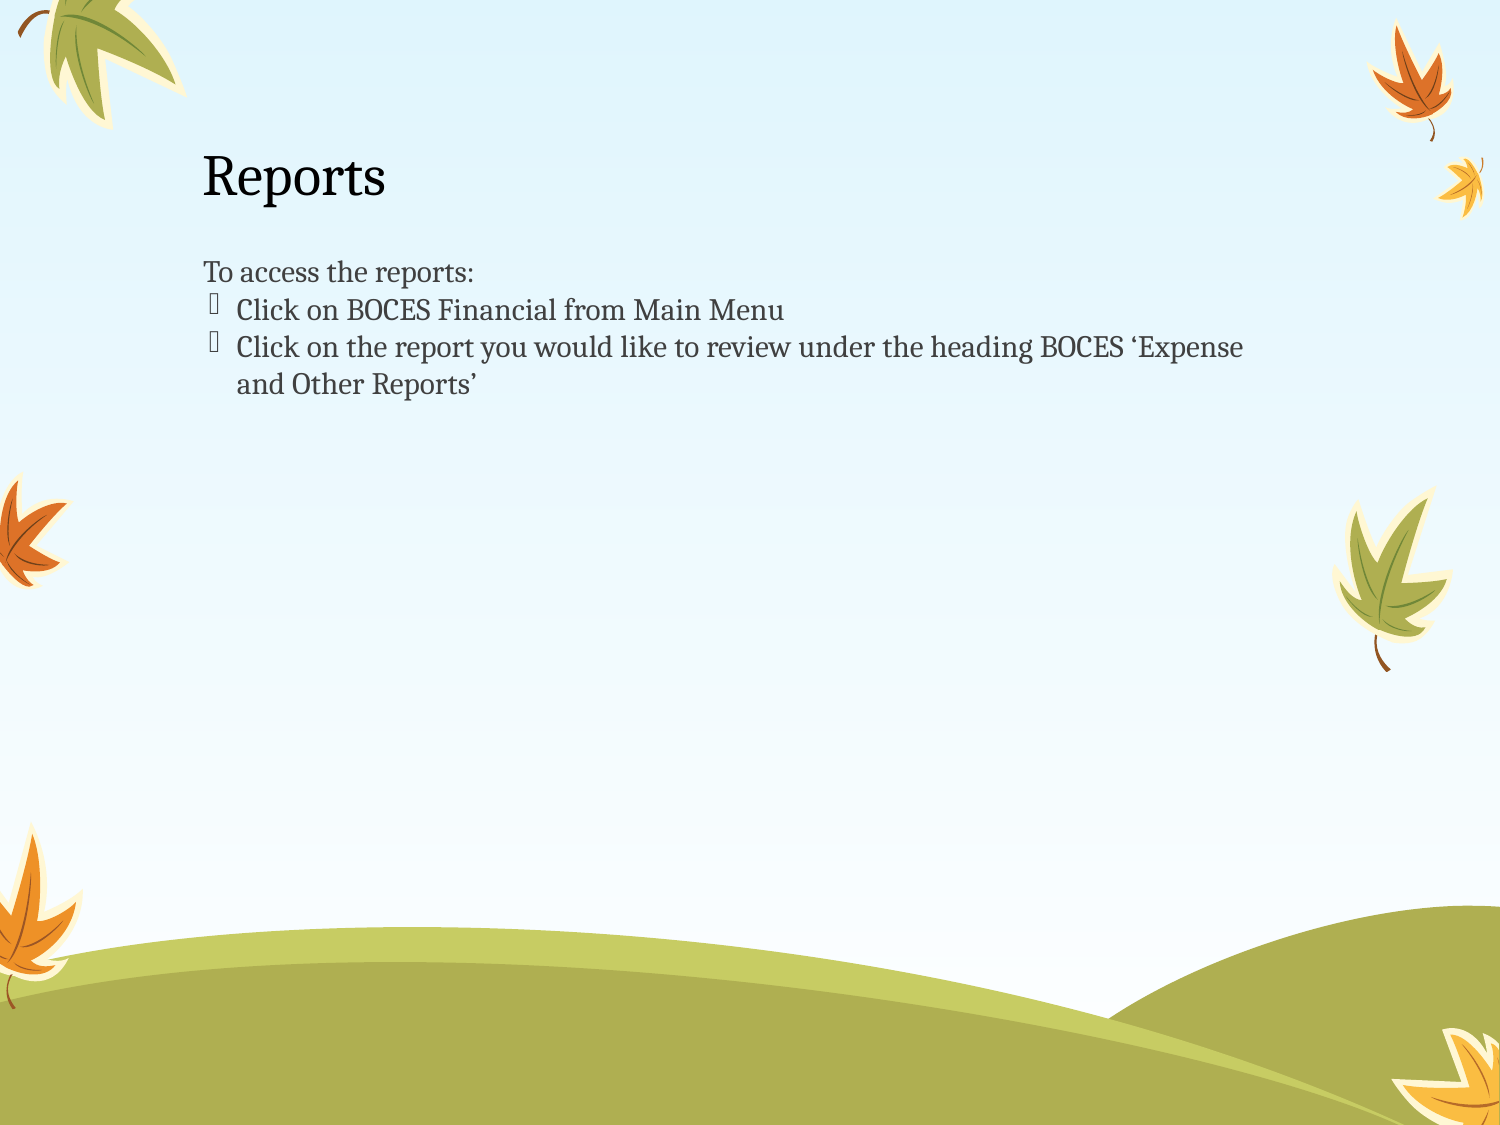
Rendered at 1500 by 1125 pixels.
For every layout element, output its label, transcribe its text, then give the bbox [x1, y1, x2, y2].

list To access the reports: Click on BOCES Financial from Main Menu Click on the report you would like to review under the heading BOCES ‘Expense and Other Reports’ [188, 243, 1312, 925]
title Reports [187, 12, 1312, 216]
